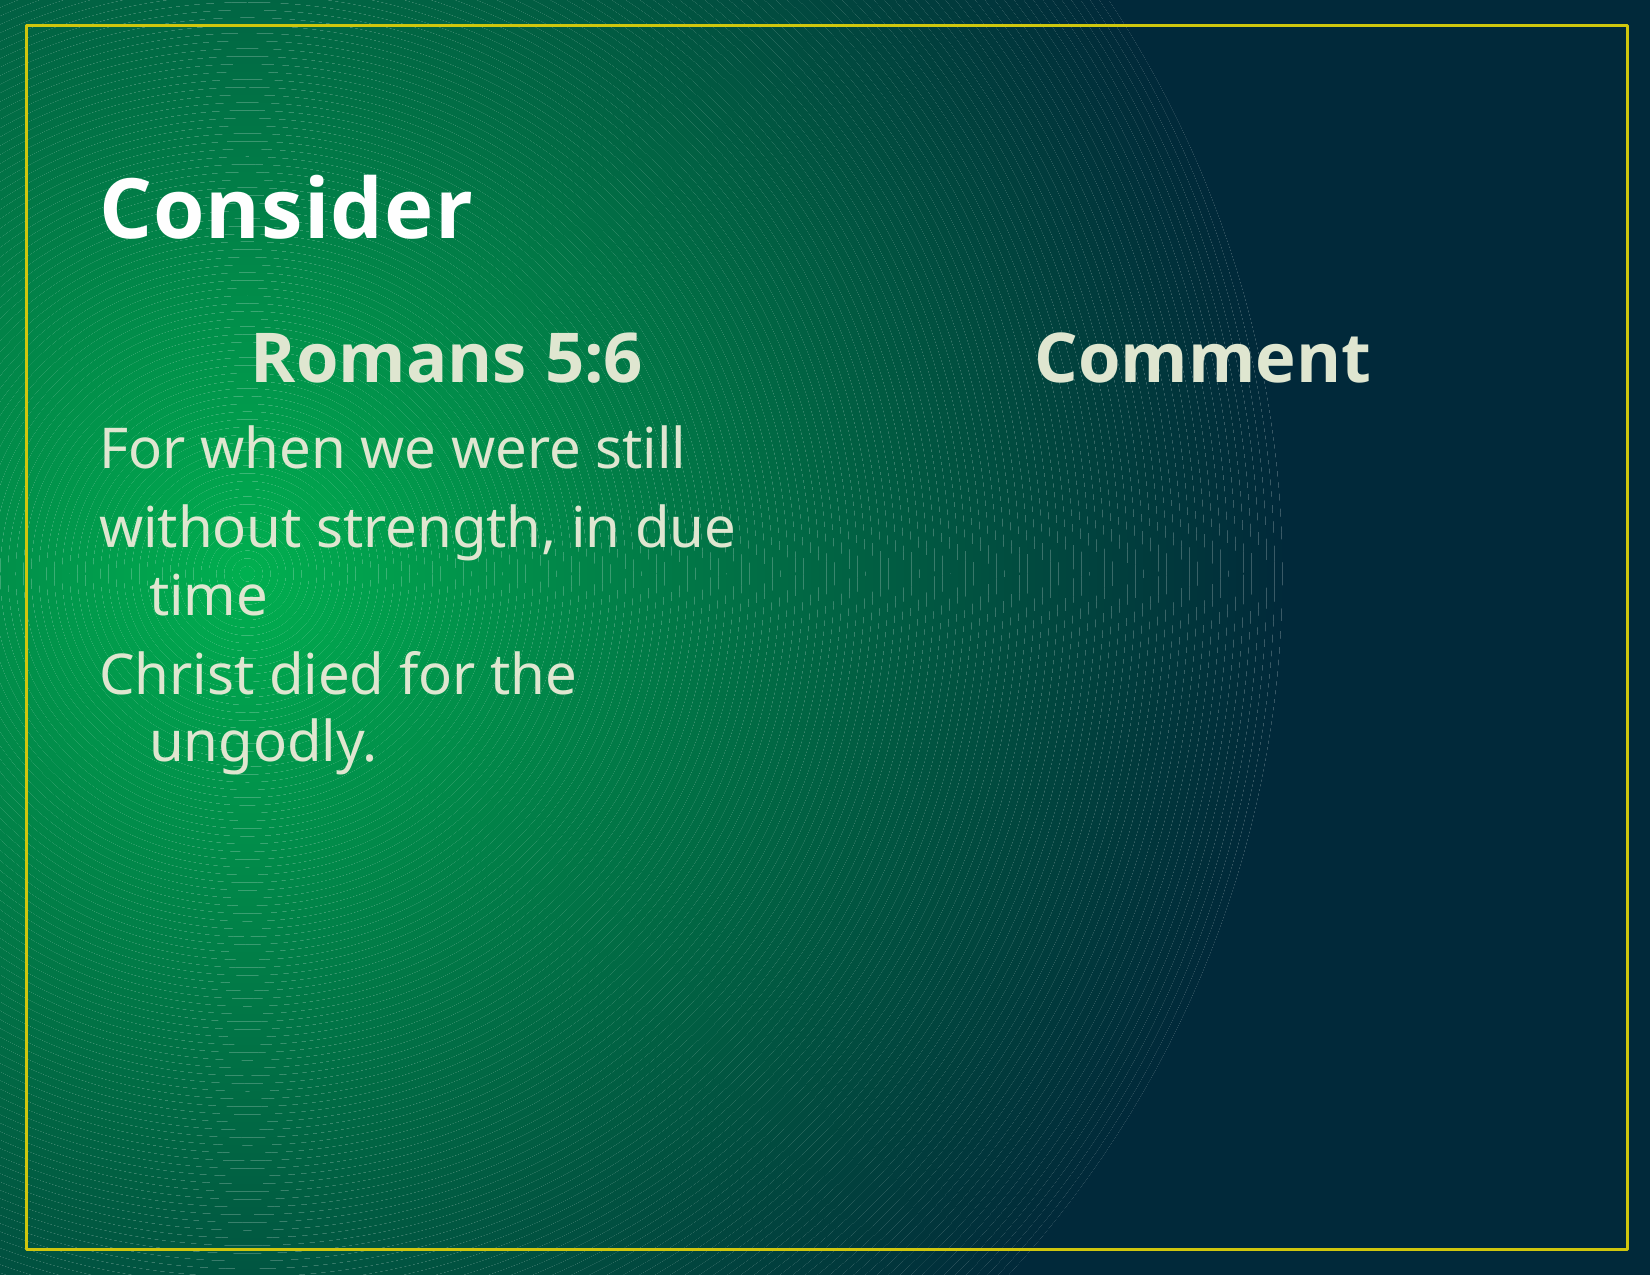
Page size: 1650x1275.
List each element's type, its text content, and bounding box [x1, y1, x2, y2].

list Romans 5:6 [82, 285, 812, 404]
list For when we were still without strength, in due time Christ died for the ungodly. [82, 404, 812, 1139]
list Comment [838, 285, 1568, 405]
title Consider [82, 51, 1568, 264]
